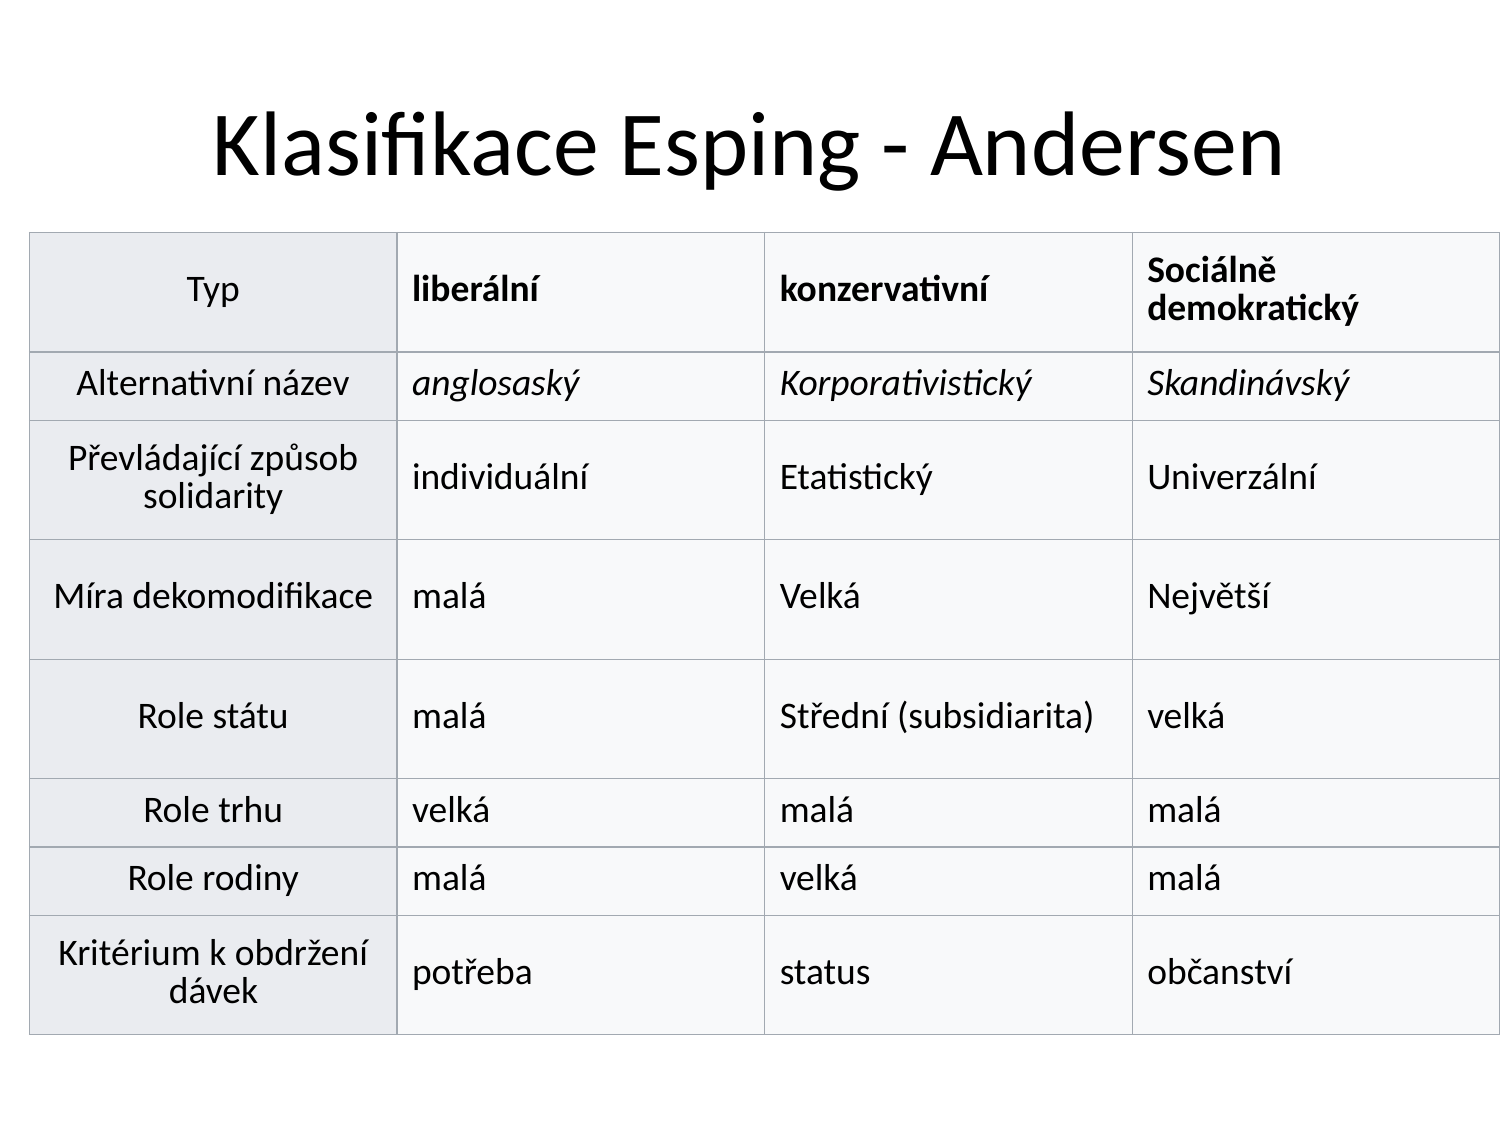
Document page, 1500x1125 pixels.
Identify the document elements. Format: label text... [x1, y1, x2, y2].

table_cell velká [765, 848, 1132, 915]
table_cell malá [1133, 848, 1499, 915]
table_header liberální [398, 233, 764, 351]
table_cell Míra dekomodifikace [30, 540, 396, 659]
table_cell Etatistický [765, 421, 1132, 539]
table_header Typ [30, 233, 396, 351]
table_cell anglosaský [398, 353, 764, 420]
table_cell status [765, 916, 1132, 1034]
table_cell Role trhu [30, 779, 396, 846]
table_cell Univerzální [1133, 421, 1499, 539]
table_cell velká [398, 779, 764, 846]
table_cell Alternativní název [30, 353, 396, 420]
table_cell Největší [1133, 540, 1499, 659]
table_cell potřeba [398, 916, 764, 1034]
table_cell malá [765, 779, 1132, 846]
table_cell Střední (subsidiarita) [765, 660, 1132, 778]
table_cell Korporativistický [765, 353, 1132, 420]
table_cell Skandinávský [1133, 353, 1499, 420]
table_cell malá [398, 848, 764, 915]
table_cell Role státu [30, 660, 396, 778]
table_cell občanství [1133, 916, 1499, 1034]
table_cell Velká [765, 540, 1132, 659]
table_cell Role rodiny [30, 848, 396, 915]
table_cell malá [1133, 779, 1499, 846]
table_cell malá [398, 660, 764, 778]
table_cell Kritérium k obdržení dávek [30, 916, 396, 1034]
table_header Sociálně demokratický [1133, 233, 1499, 351]
title Klasifikace Esping - Andersen [75, 45, 1425, 232]
table_cell velká [1133, 660, 1499, 778]
table_header konzervativní [765, 233, 1132, 351]
table_cell malá [398, 540, 764, 659]
table_cell individuální [398, 421, 764, 539]
table_cell Převládající způsob solidarity [30, 421, 396, 539]
